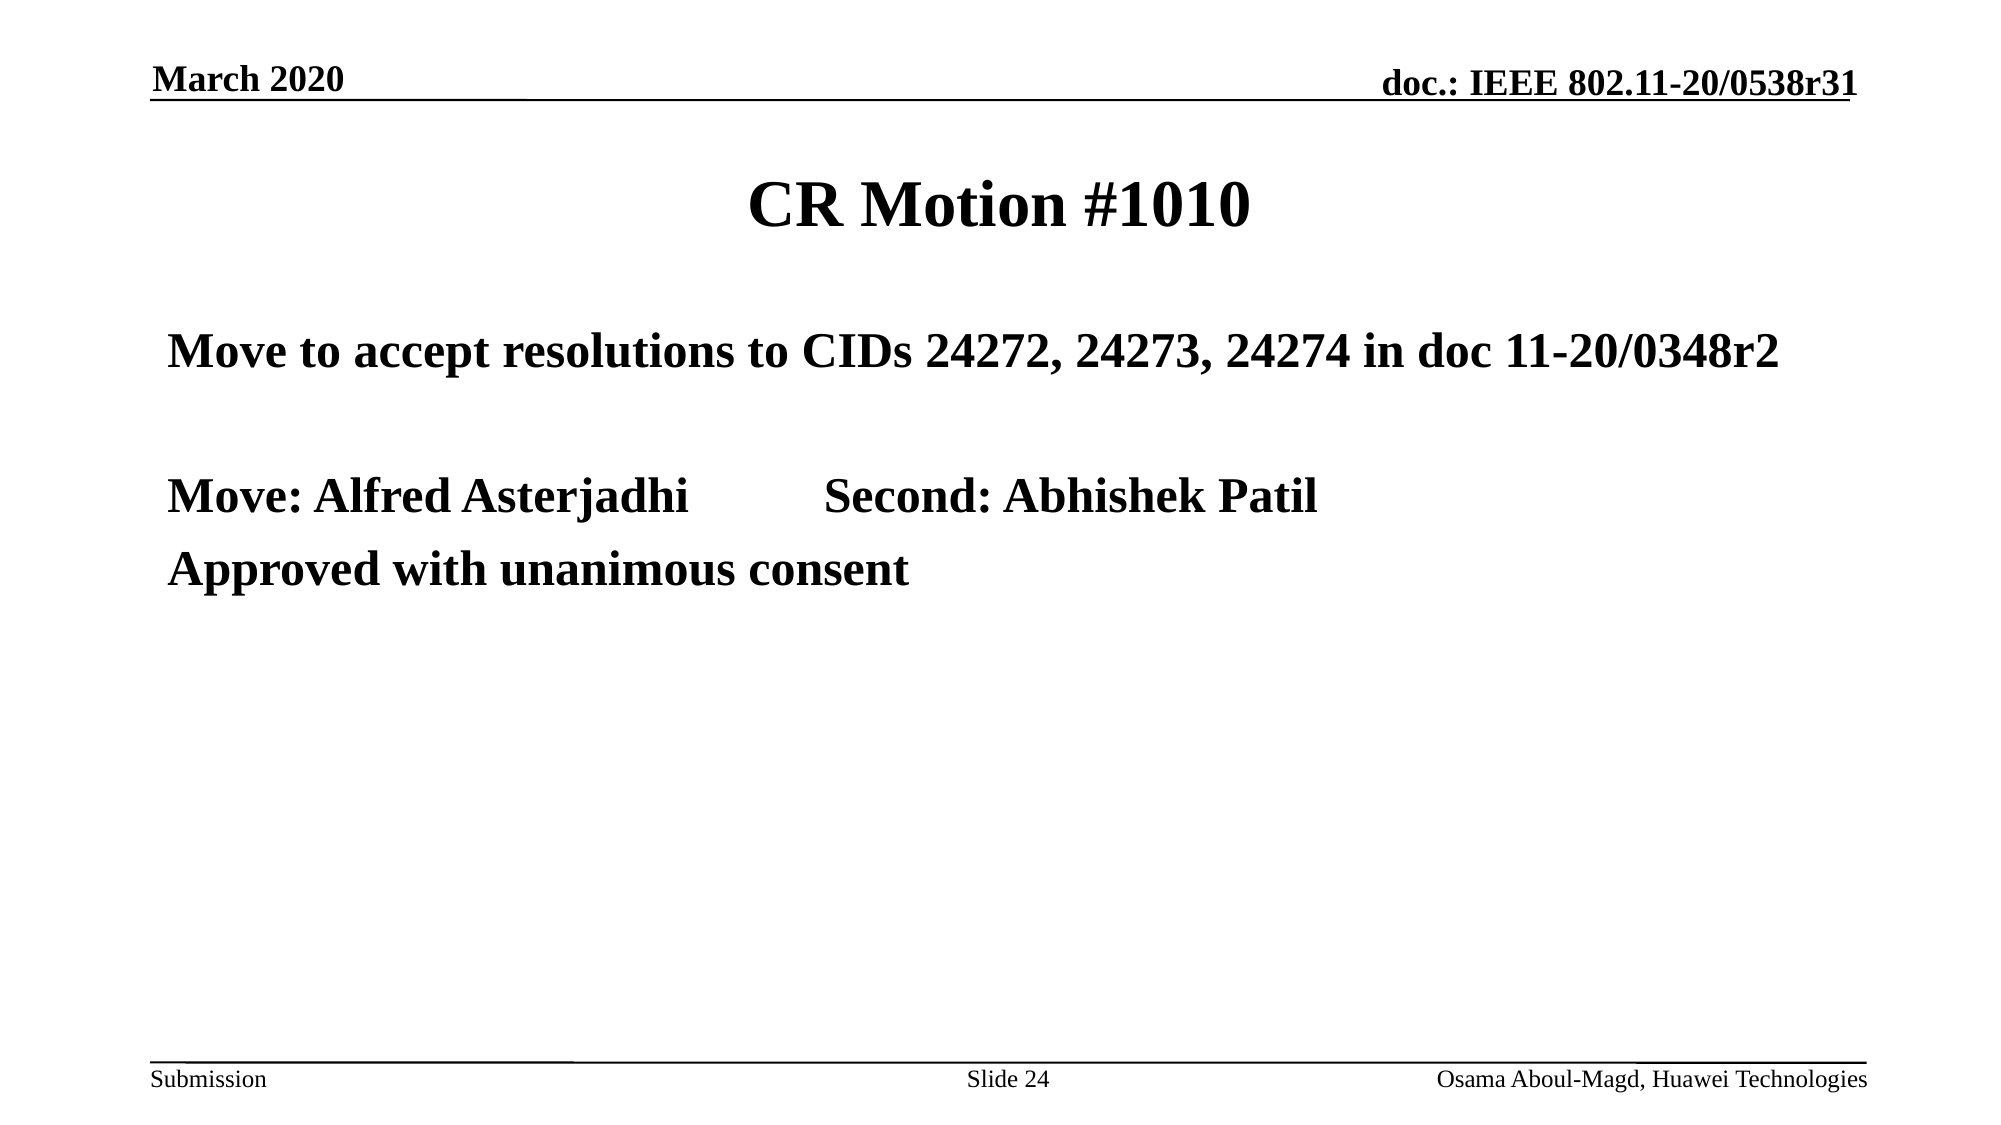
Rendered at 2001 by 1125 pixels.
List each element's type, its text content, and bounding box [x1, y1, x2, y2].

list Move to accept resolutions to CIDs 24272, 24273, 24274 in doc 11-20/0348r2 Move: Alfred Asterjadhi Second: Abhishek Patil Approved with unanimous consent [152, 237, 2000, 1125]
slide_number Slide 24 [950, 1061, 1067, 1123]
title CR Motion #1010 [149, 112, 1850, 288]
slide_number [152, 54, 563, 100]
footer Osama Aboul-Magd, Huawei Technologies [1171, 1061, 1869, 1093]
